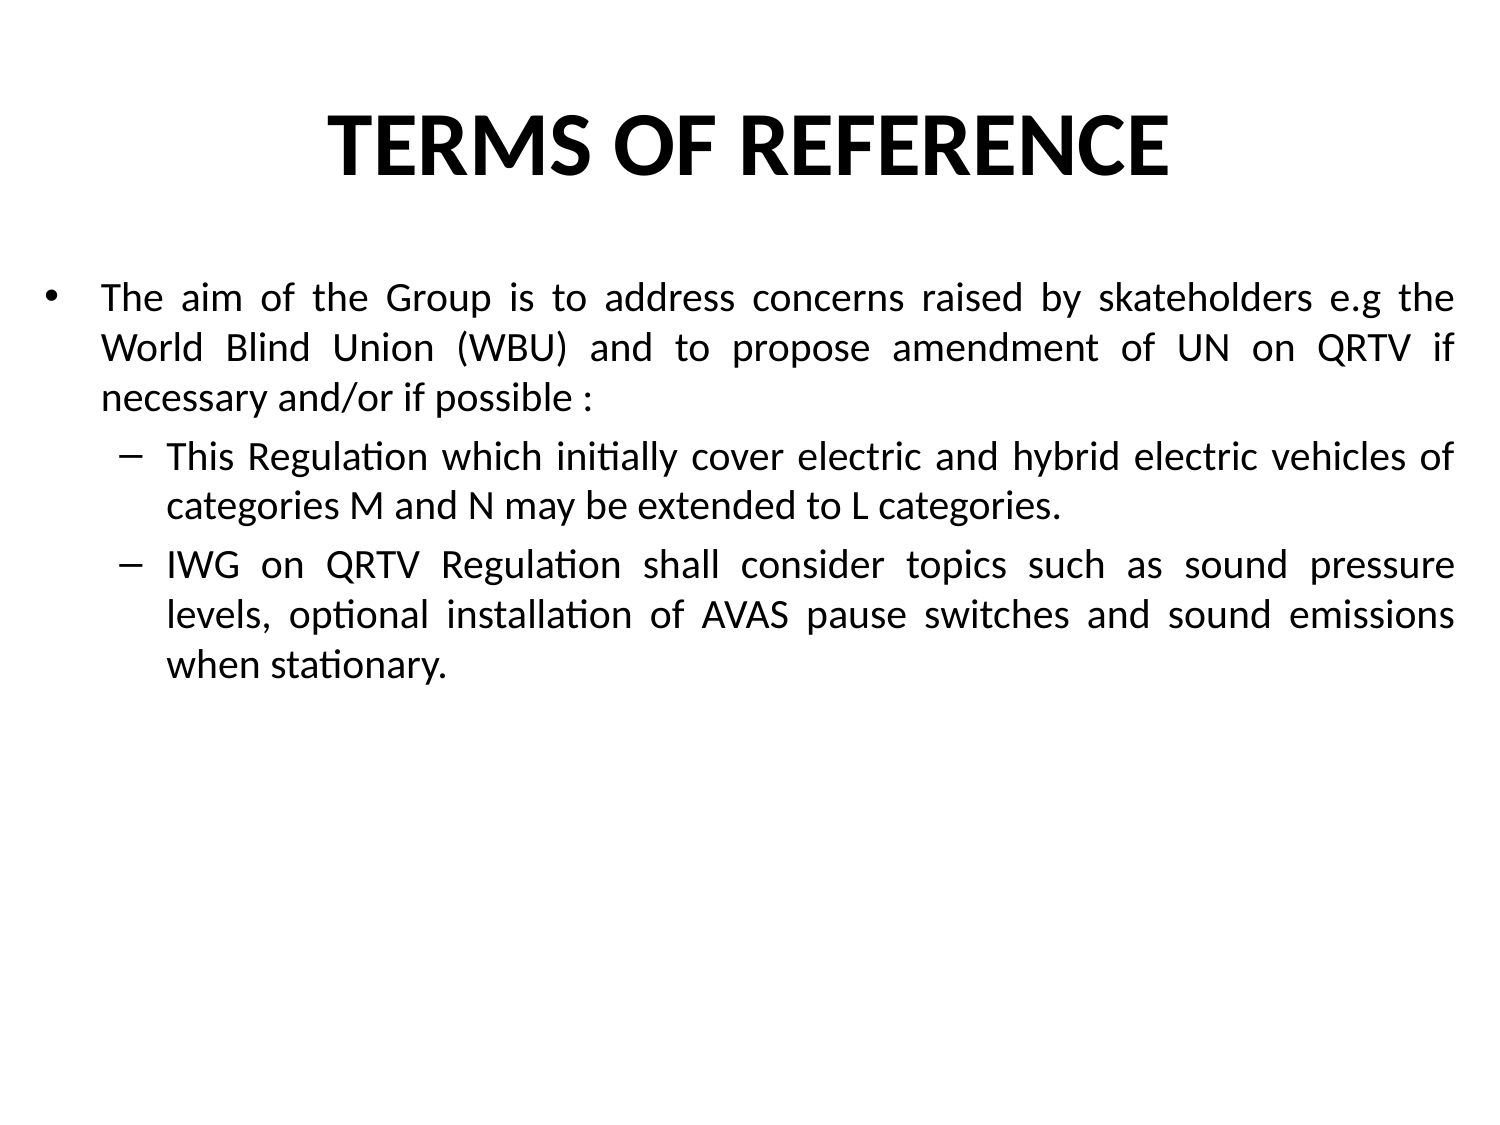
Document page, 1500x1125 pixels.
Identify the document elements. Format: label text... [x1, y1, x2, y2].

list The aim of the Group is to address concerns raised by skateholders e.g the World Blind Union (WBU) and to propose amendment of UN on QRTV if necessary and/or if possible : This Regulation which initially cover electric and hybrid electric vehicles of categories M and N may be extended to L categories. IWG on QRTV Regulation shall consider topics such as sound pressure levels, optional installation of AVAS pause switches and sound emissions when stationary. [29, 262, 1471, 1005]
title TERMS OF REFERENCE [75, 45, 1425, 233]
